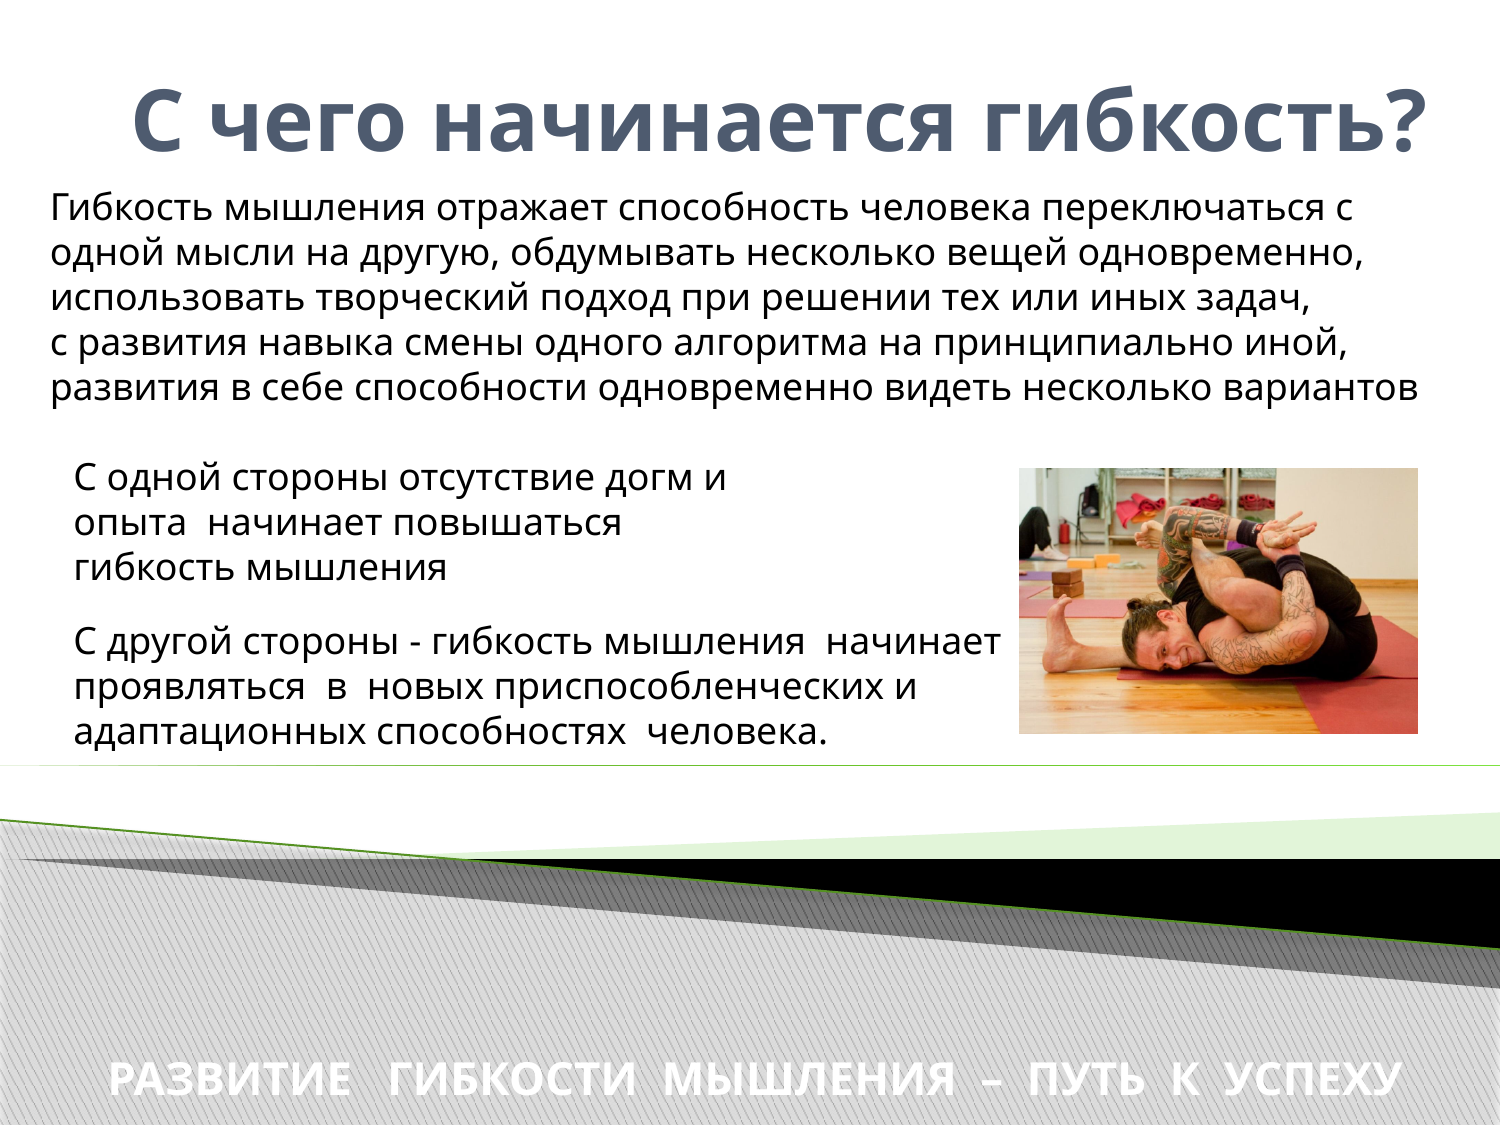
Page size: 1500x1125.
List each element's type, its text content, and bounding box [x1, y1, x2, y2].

title С чего начинается гибкость? [93, 35, 1444, 175]
picture [5, 859, 1500, 989]
text_box С другой стороны - гибкость мышления начинает проявляться в новых приспособленческих и адаптационных способностях человека. [58, 609, 1032, 760]
text_box Гибкость мышления отражает способность человека переключаться с одной мысли на другую, обдумывать несколько вещей одновременно, использовать творческий подход при решении тех или иных задач, с развития навыка смены одного алгоритма на принципиально иной, развития в себе способности одновременно видеть несколько вариантов [35, 175, 1465, 416]
picture [1019, 468, 1419, 735]
text_box С одной стороны отсутствие догм и опыта начинает повышаться гибкость мышления [58, 445, 809, 595]
subtitle РАЗВИТИЕ ГИБКОСТИ МЫШЛЕНИЯ – ПУТЬ К УСПЕХУ [70, 1042, 1418, 1125]
